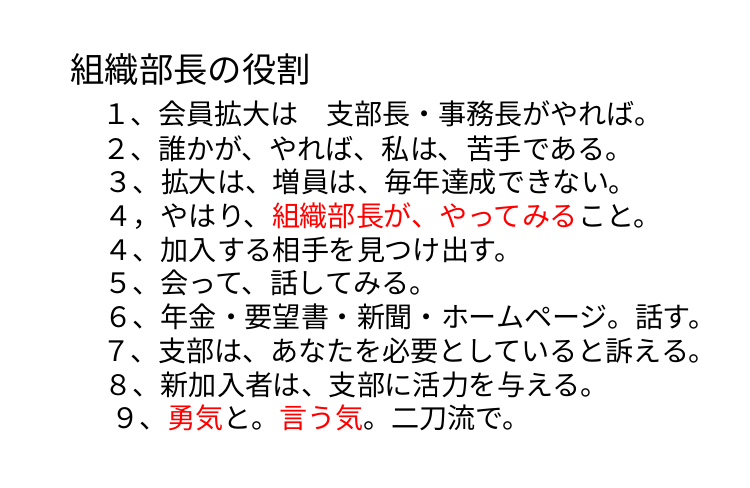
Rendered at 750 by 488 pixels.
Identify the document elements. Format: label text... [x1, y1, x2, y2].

text_box 組織部長の役割 １、会員拡大は 支部長・事務長がやれば。 ２、誰かが、やれば、私は、苦手である。 ３、拡大は、増員は、毎年達成できない。 ４，やはり、組織部長が、やってみること。 ４、加入する相手を見つけ出す。 ５、会って、話してみる。 ６、年金・要望書・新聞・ホームページ。話す。 ７、支部は、あなたを必要としていると訴える。 ８、新加入者は、支部に活力を与える。 ９、勇気と。言う気。二刀流で。 [56, 41, 719, 442]
